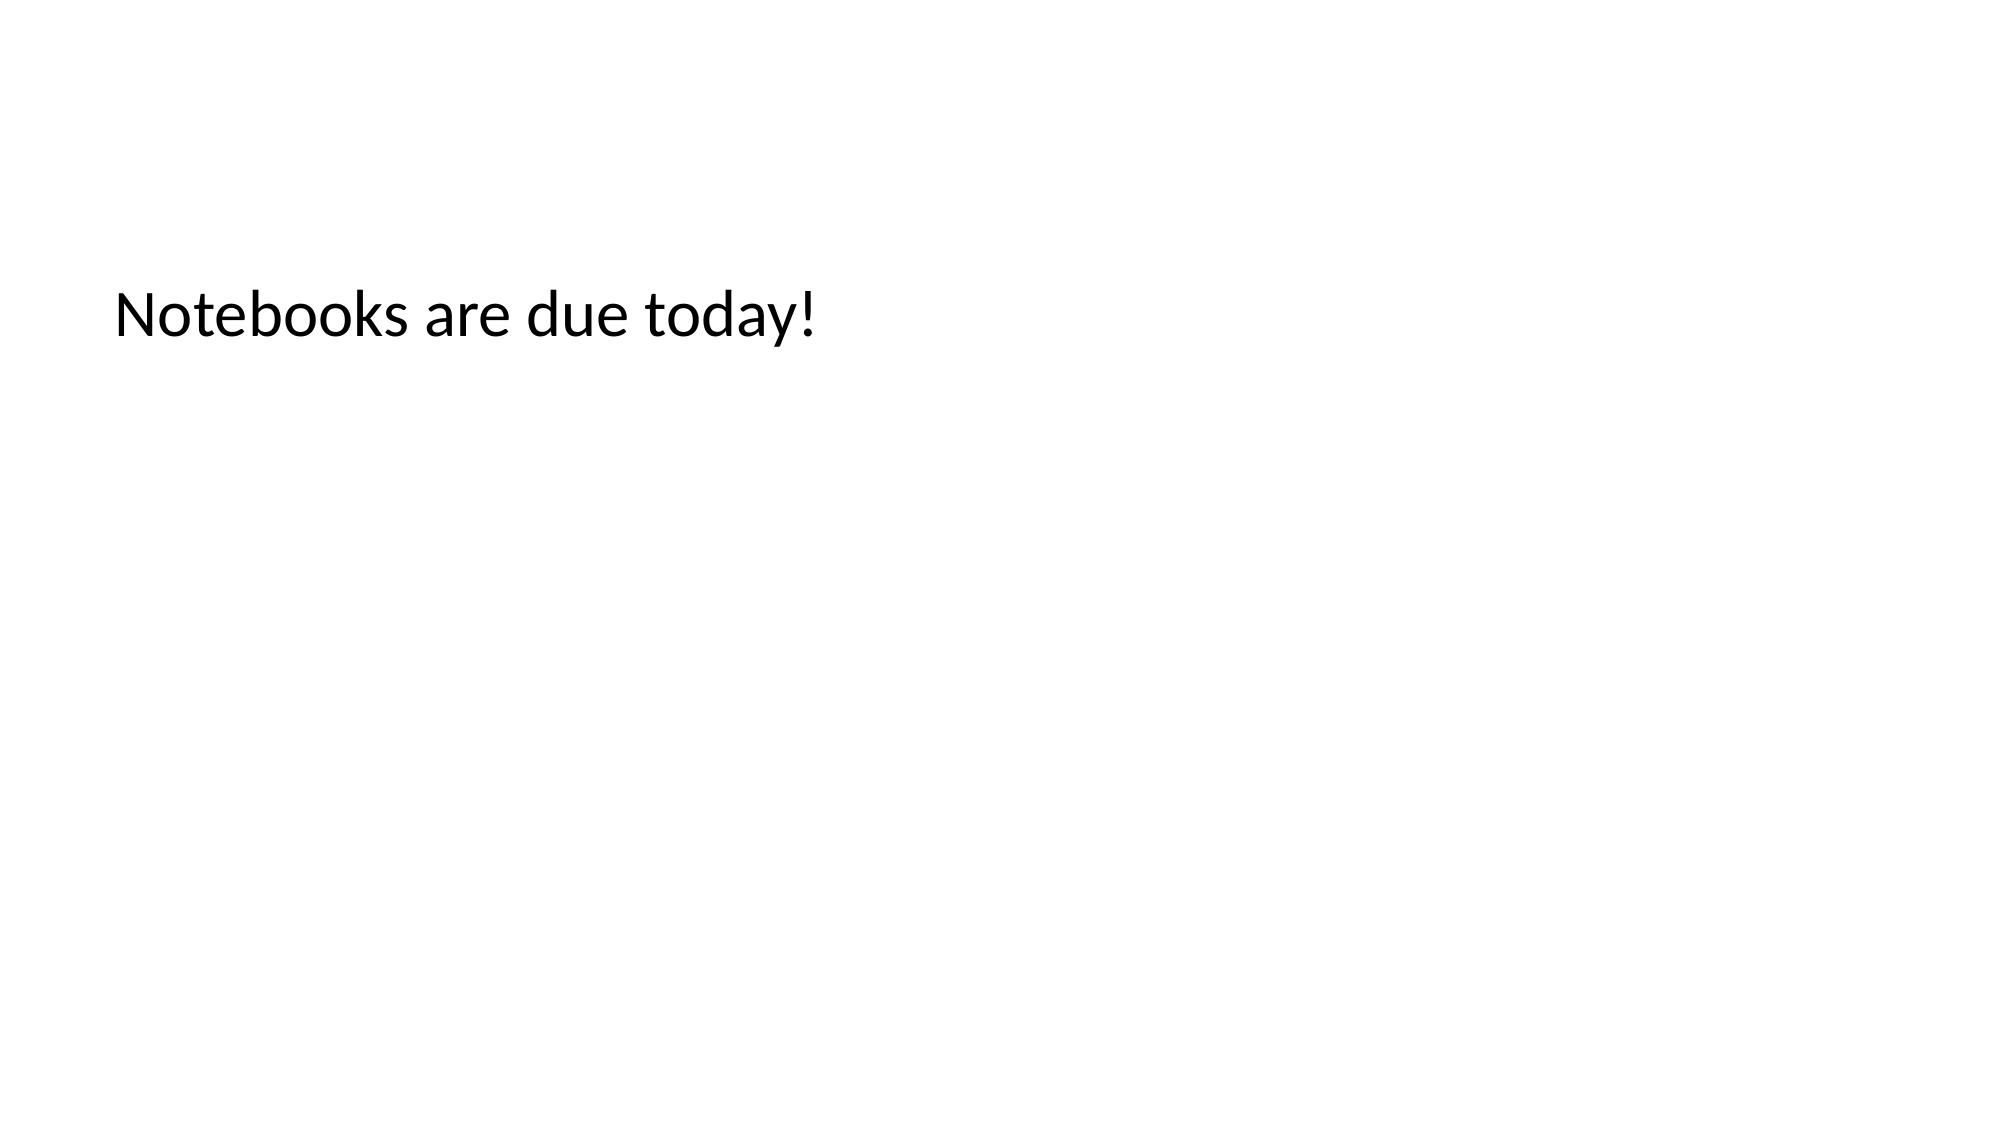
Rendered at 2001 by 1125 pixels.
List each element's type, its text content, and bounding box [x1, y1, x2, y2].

list Notebooks are due today! [99, 262, 1900, 1005]
